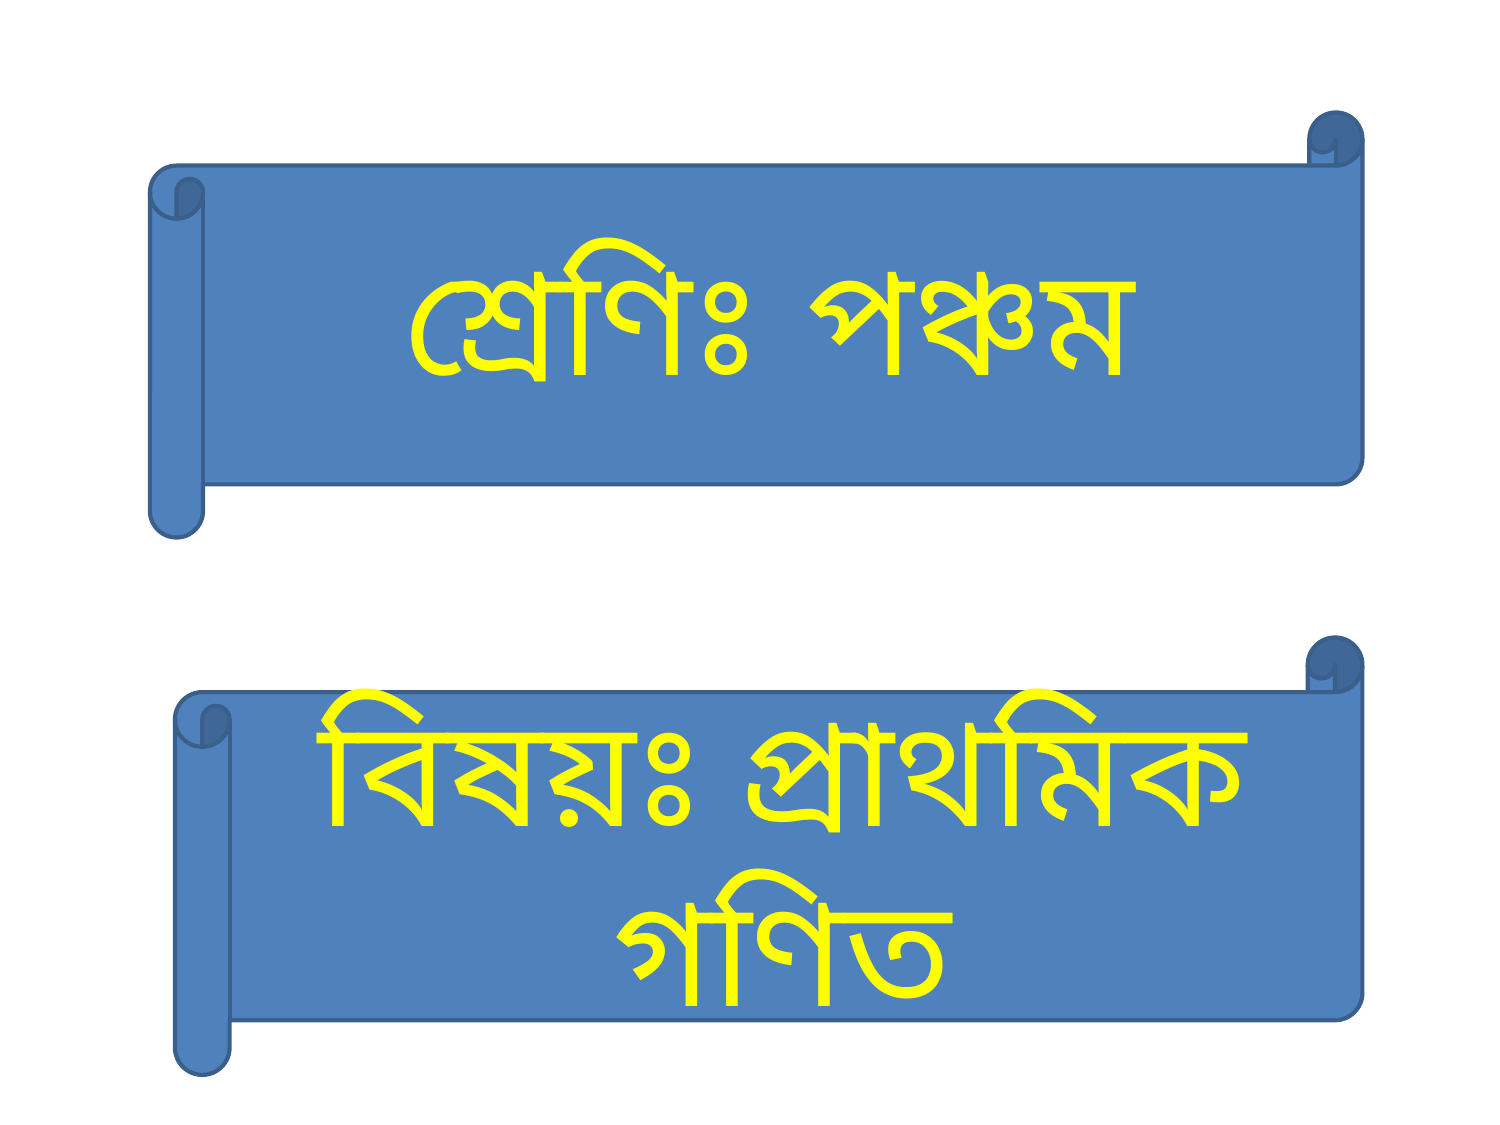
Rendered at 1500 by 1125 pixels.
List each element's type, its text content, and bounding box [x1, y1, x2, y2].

text_box শ্রেণিঃ পঞ্চম [147, 110, 1365, 540]
text_box বিষয়ঃ প্রাথমিক গণিত [172, 635, 1365, 1078]
